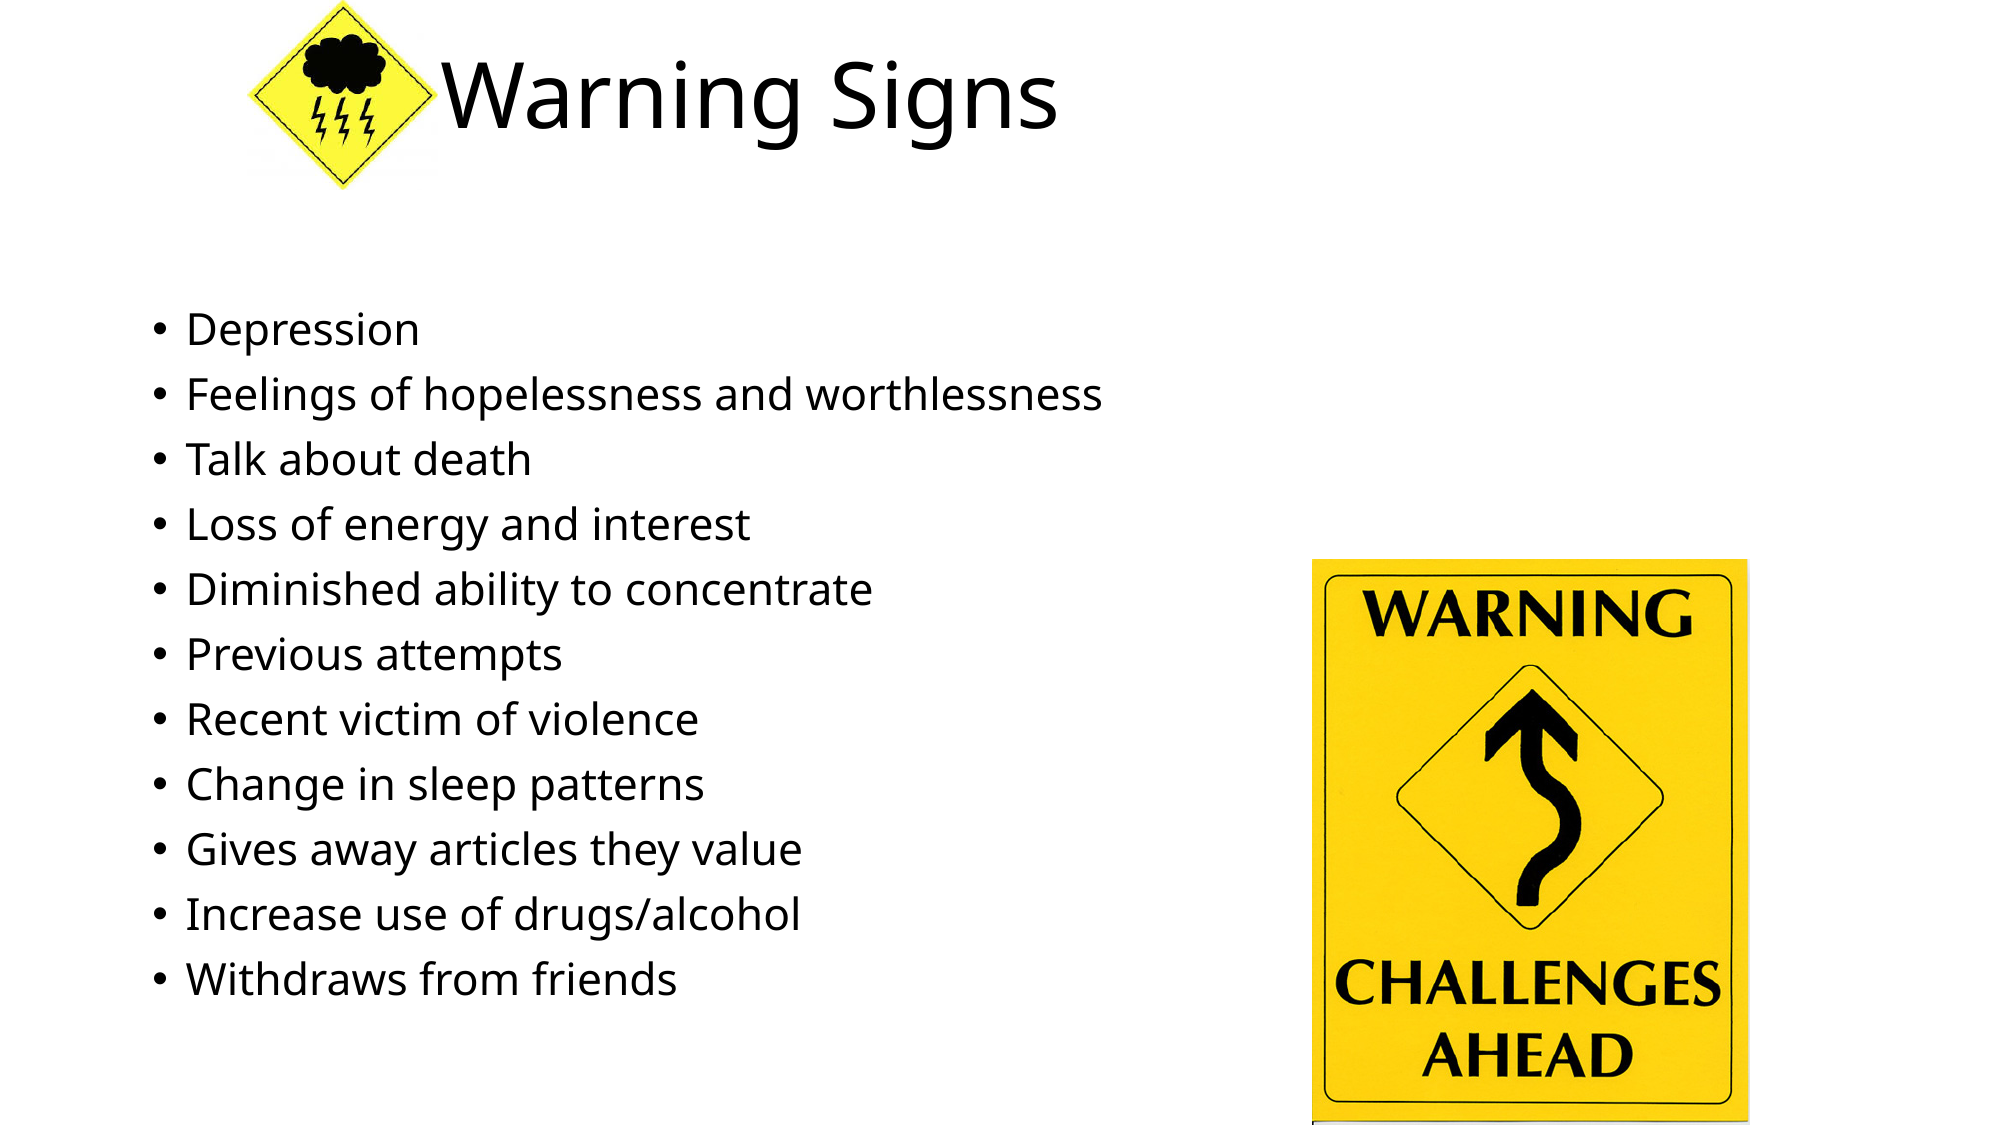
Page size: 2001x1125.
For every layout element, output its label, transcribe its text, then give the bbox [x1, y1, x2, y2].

picture [247, 0, 438, 190]
picture [1312, 559, 1750, 1125]
list Depression Feelings of hopelessness and worthlessness Talk about death Loss of energy and interest Diminished ability to concentrate Previous attempts Recent victim of violence Change in sleep patterns Gives away articles they value Increase use of drugs/alcohol Withdraws from friends [137, 299, 1863, 1014]
title Warning Signs [425, 0, 1693, 199]
